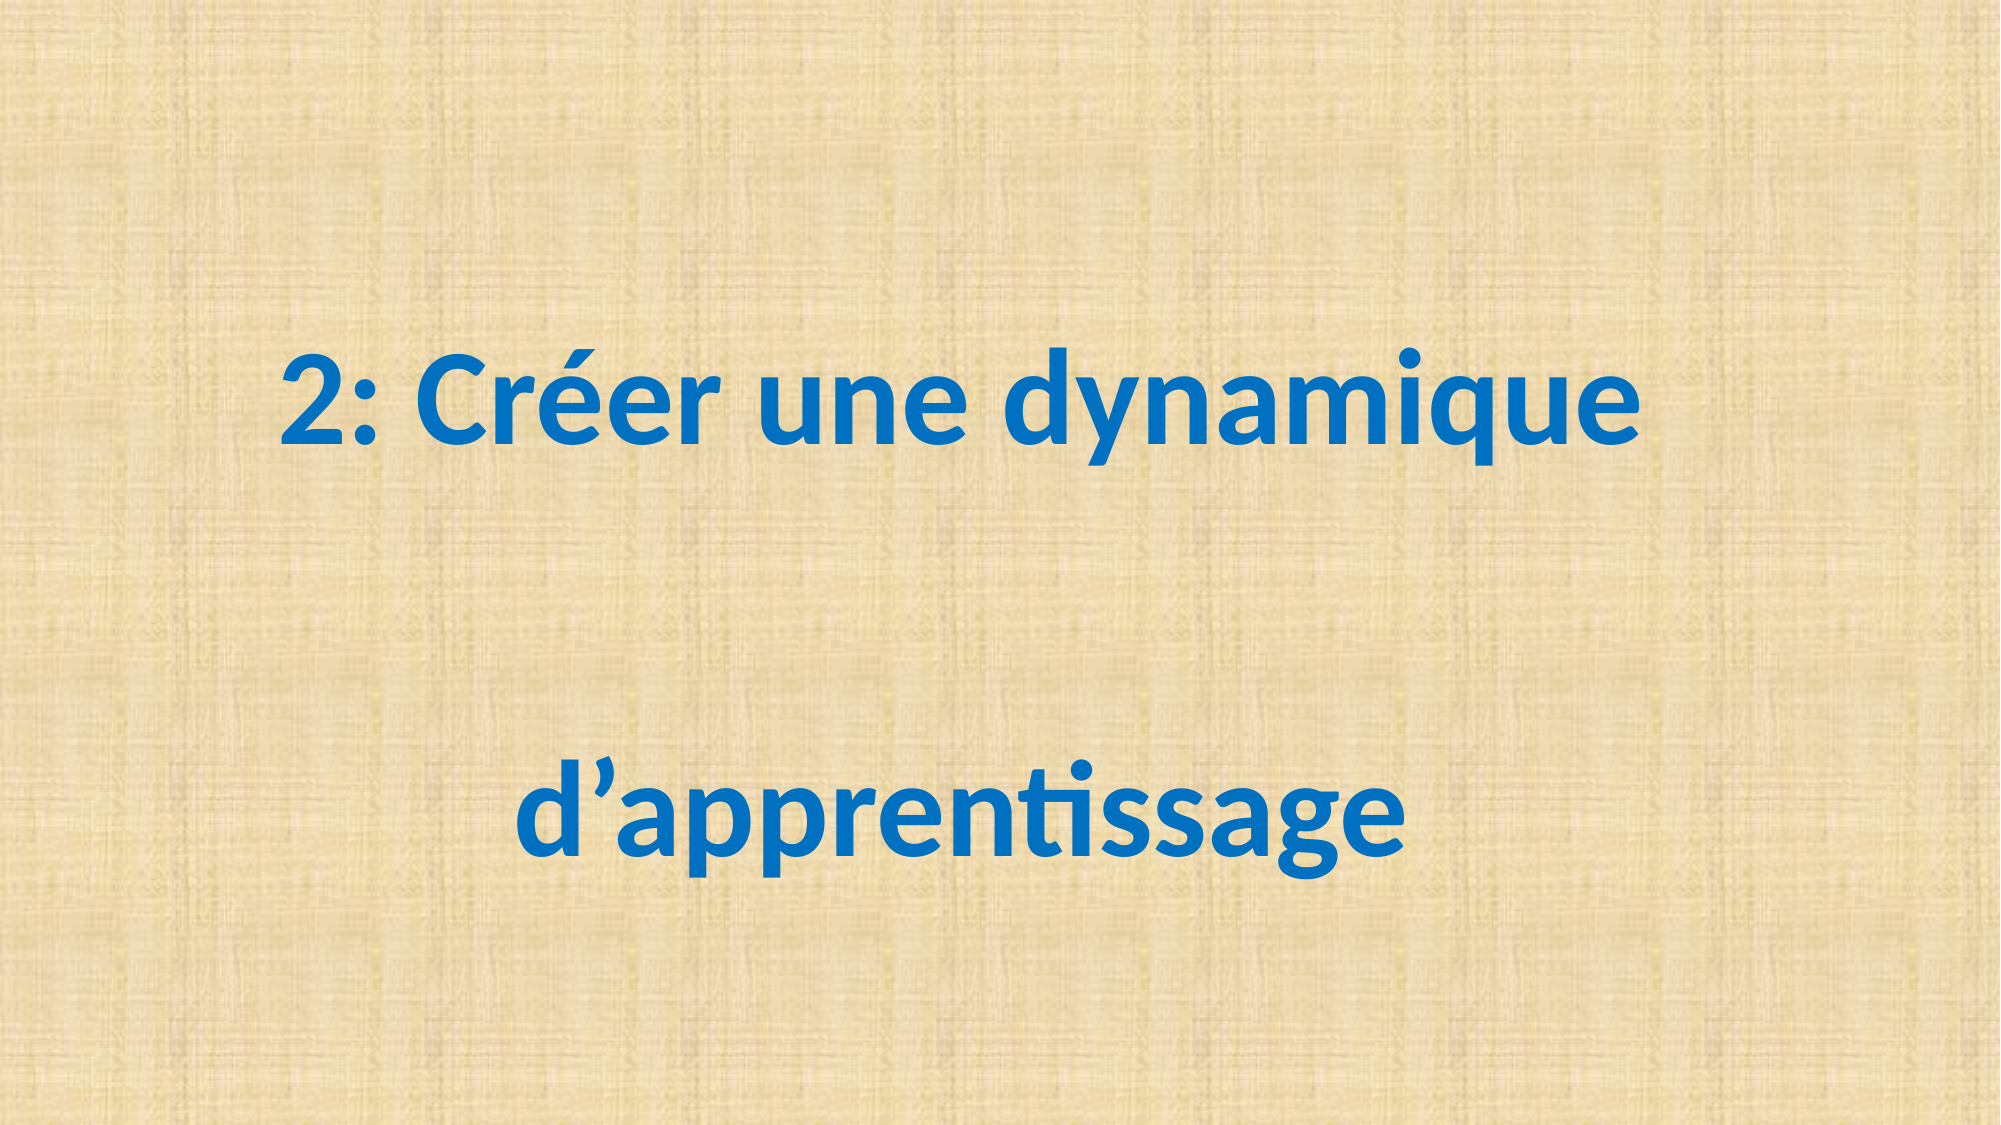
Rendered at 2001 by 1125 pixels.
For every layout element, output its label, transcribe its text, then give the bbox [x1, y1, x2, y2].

title 2: Créer une dynamique d’apprentissage [60, 59, 1863, 885]
